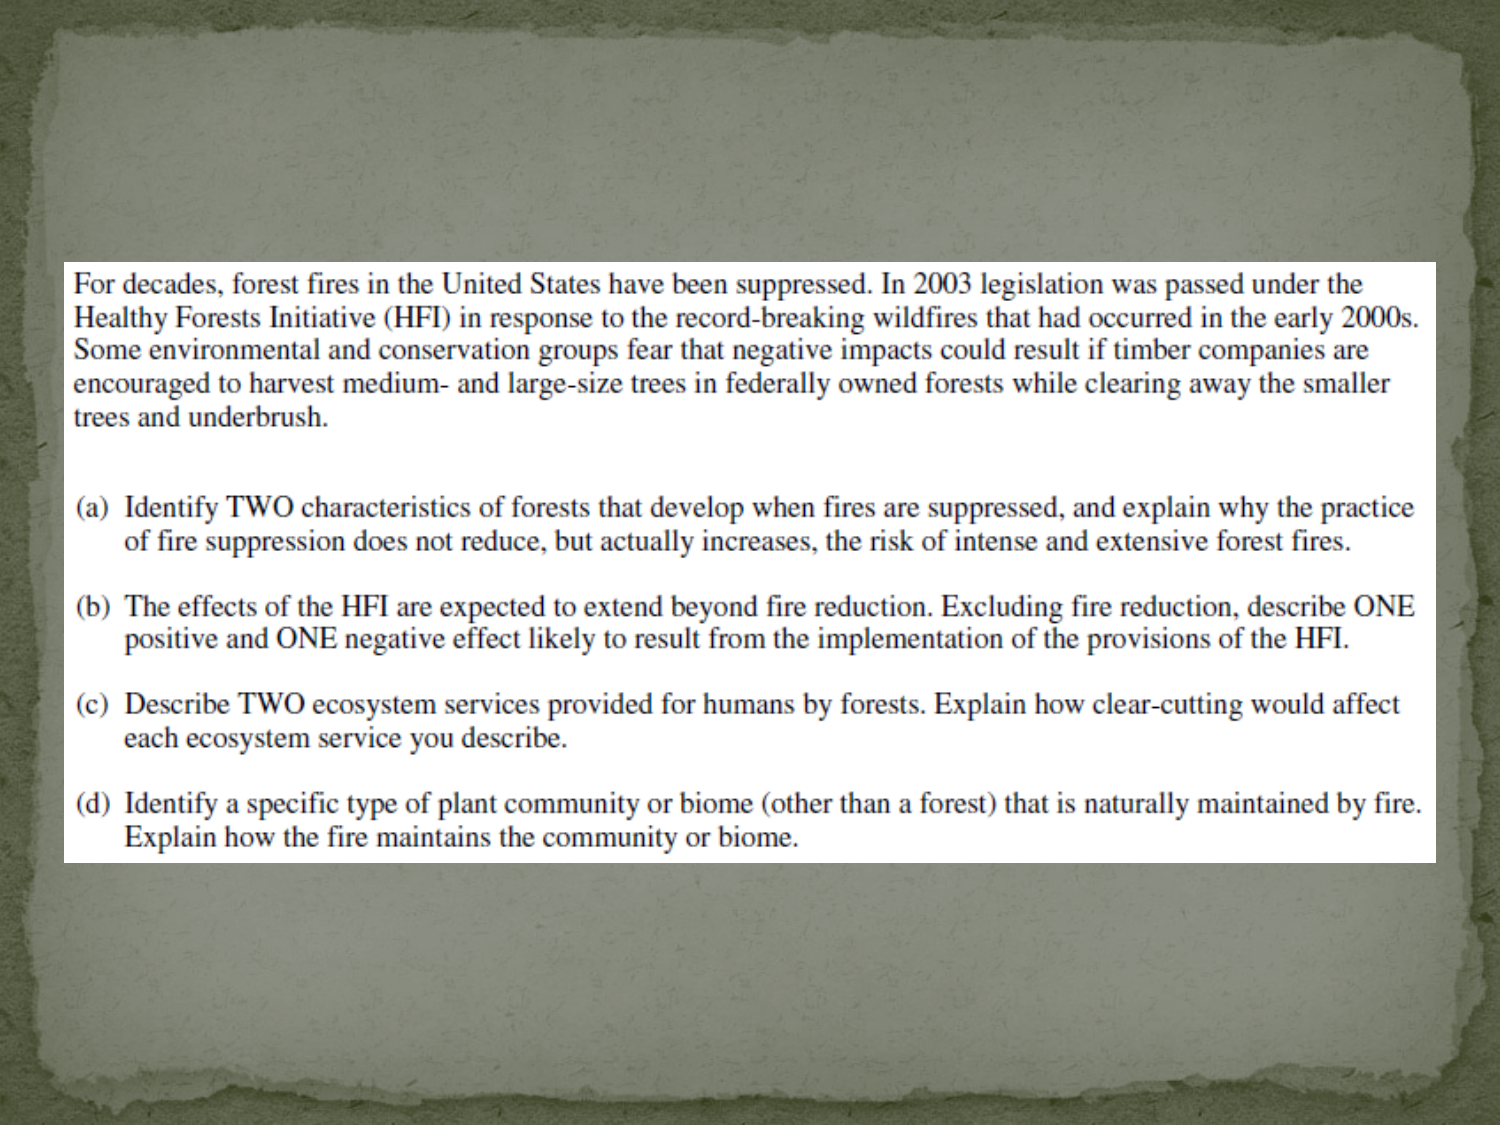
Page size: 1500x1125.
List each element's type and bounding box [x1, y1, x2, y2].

picture [65, 263, 1437, 864]
